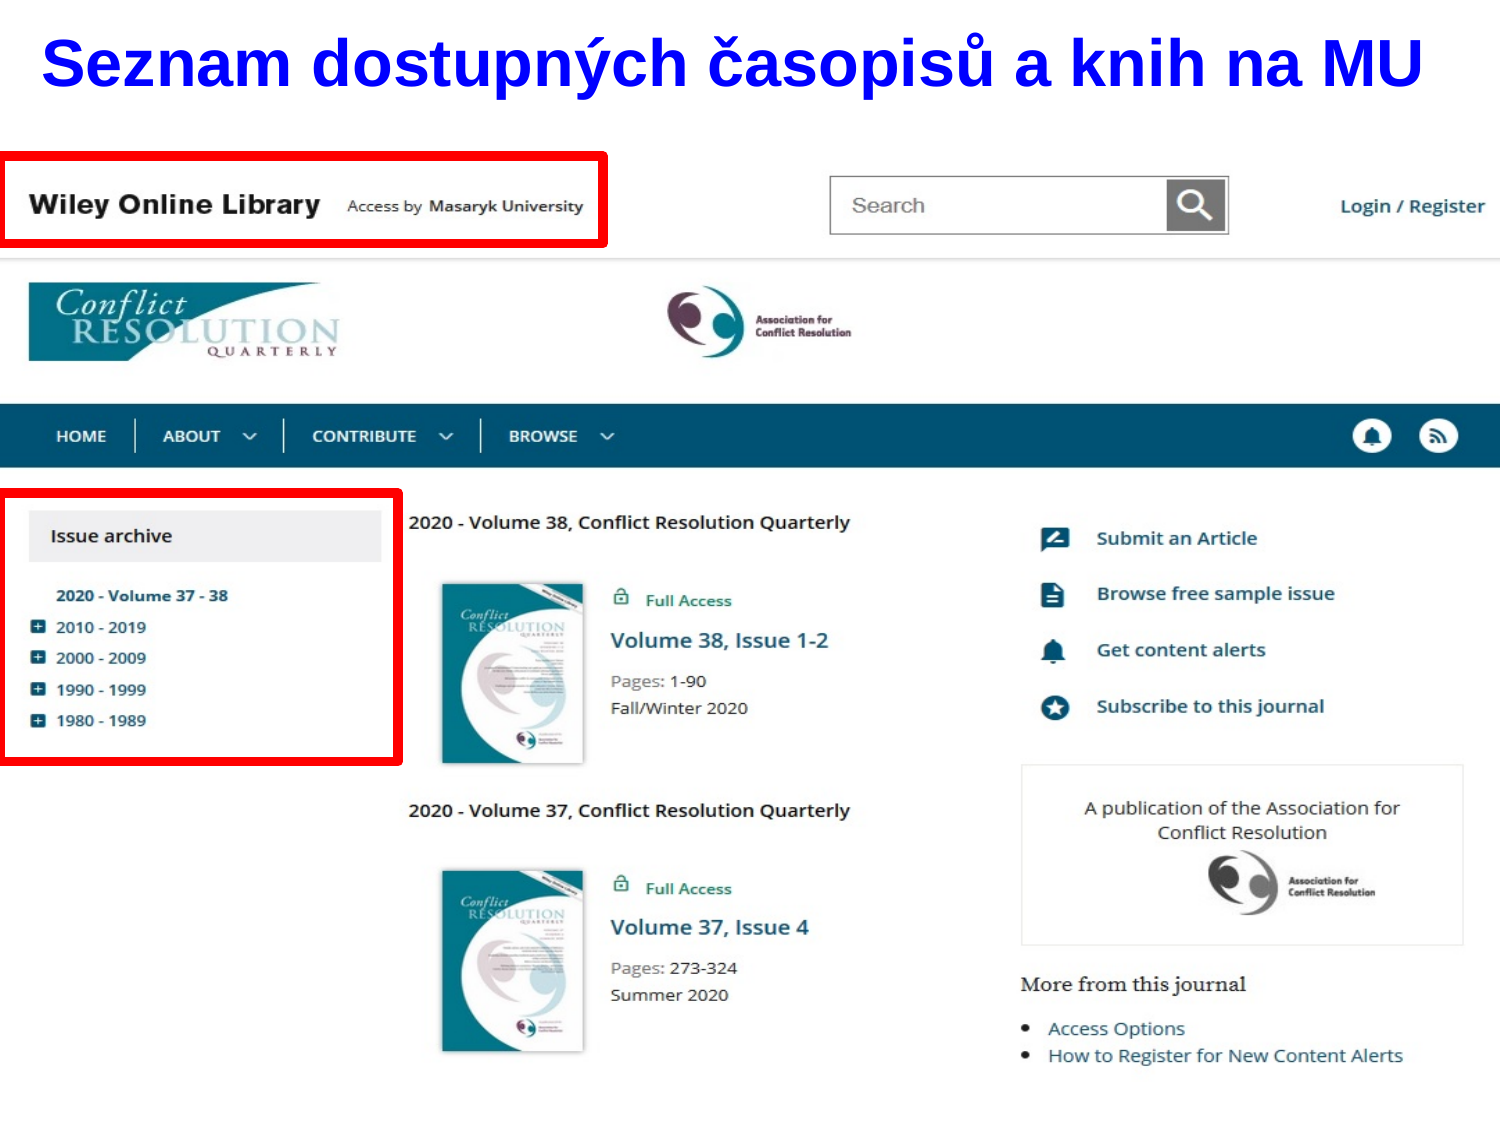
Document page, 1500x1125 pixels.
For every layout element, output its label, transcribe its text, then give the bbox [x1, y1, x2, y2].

picture [164, 430, 220, 442]
picture [0, 160, 1500, 404]
picture [57, 429, 107, 442]
picture [1418, 418, 1459, 454]
picture [508, 430, 577, 442]
title Seznam dostupných časopisů a knih na MU [41, 12, 1443, 126]
picture [601, 433, 614, 440]
picture [1351, 418, 1392, 454]
picture [0, 467, 1500, 1088]
picture [244, 432, 257, 440]
picture [440, 433, 452, 440]
picture [311, 430, 416, 442]
text_box [0, 154, 605, 159]
